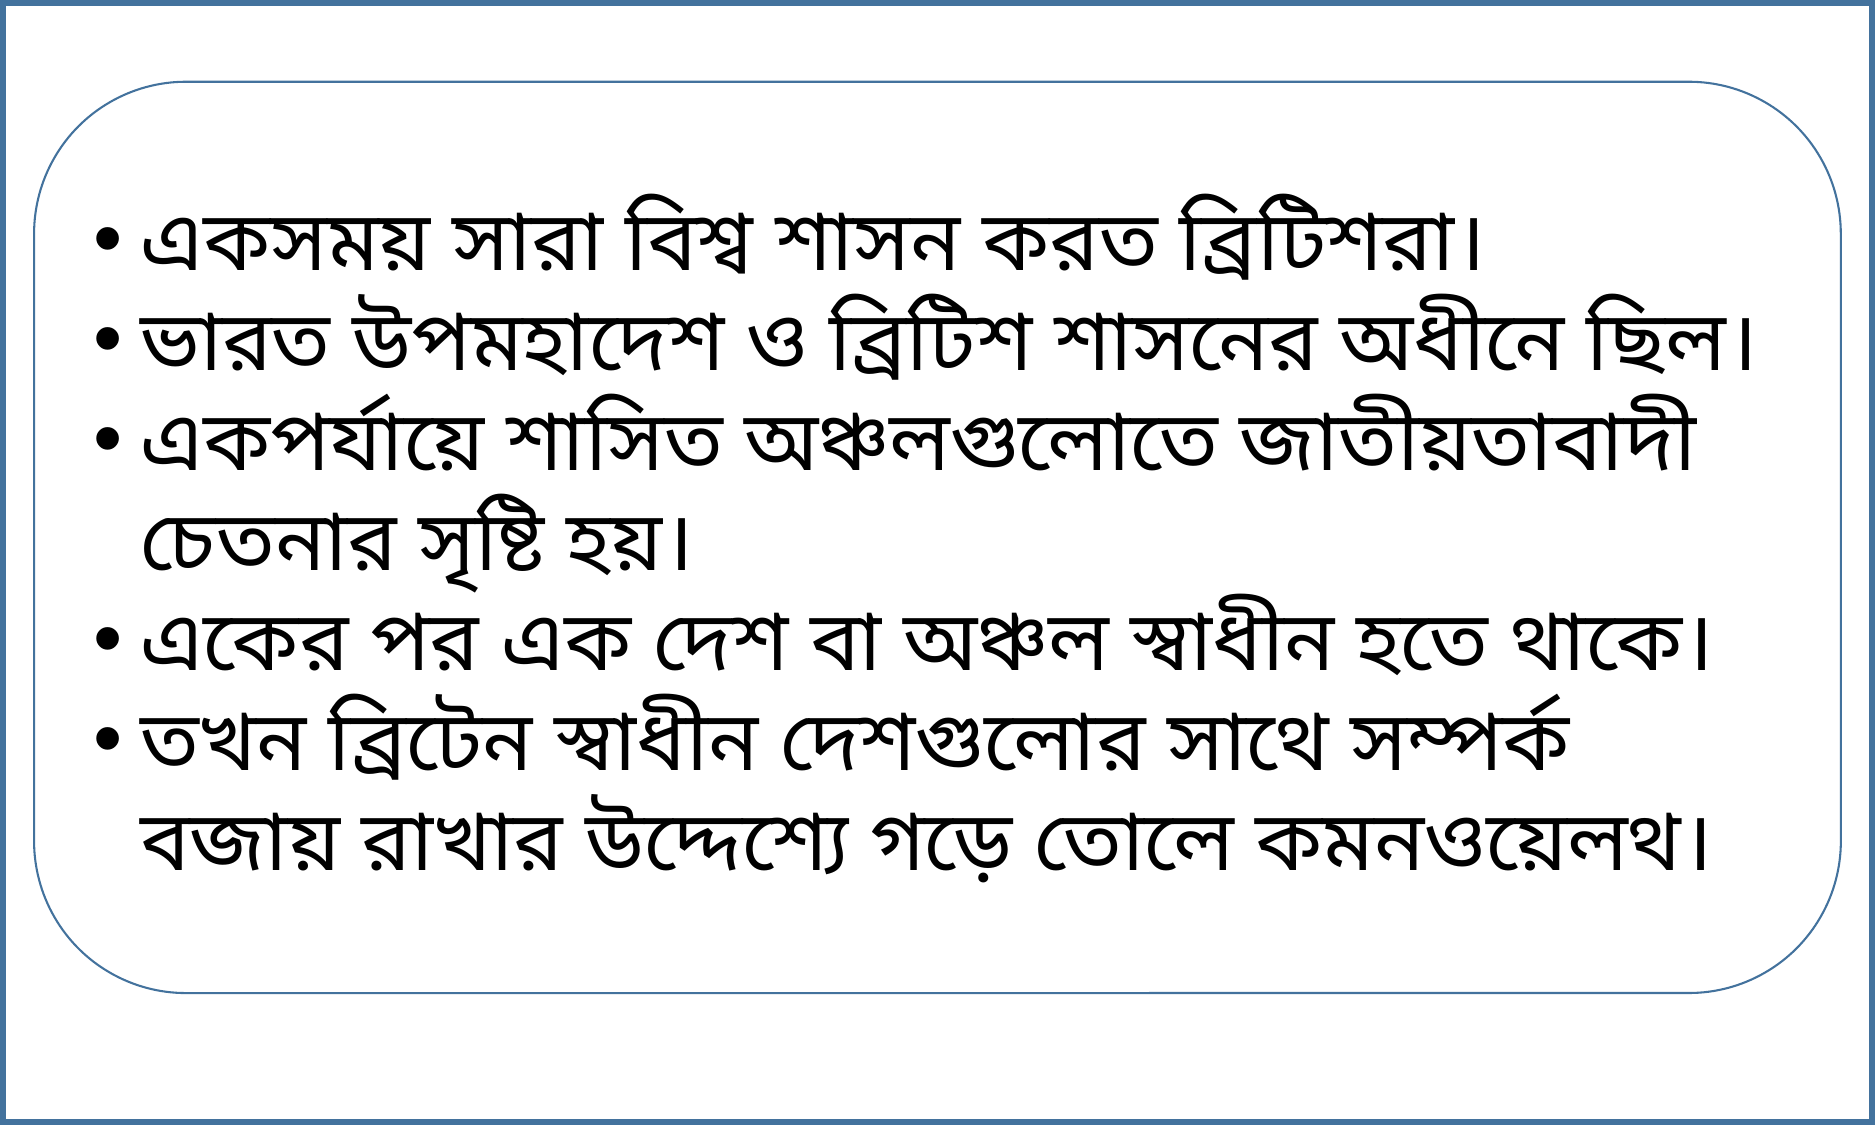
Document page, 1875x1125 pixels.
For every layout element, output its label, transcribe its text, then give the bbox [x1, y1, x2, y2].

text_box একসময় সারা বিশ্ব শাসন করত ব্রিটিশরা। ভারত উপমহাদেশ ও ব্রিটিশ শাসনের অধীনে ছিল। একপর্যায়ে শাসিত অঞ্চলগুলোতে জাতীয়তাবাদী চেতনার সৃষ্টি হয়। একের পর এক দেশ বা অঞ্চল স্বাধীন হতে থাকে। তখন ব্রিটেন স্বাধীন দেশগুলোর সাথে সম্পর্ক বজায় রাখার উদ্দেশ্যে গড়ে তোলে কমনওয়েলথ। [33, 80, 1842, 995]
text_box [0, 0, 1875, 1125]
